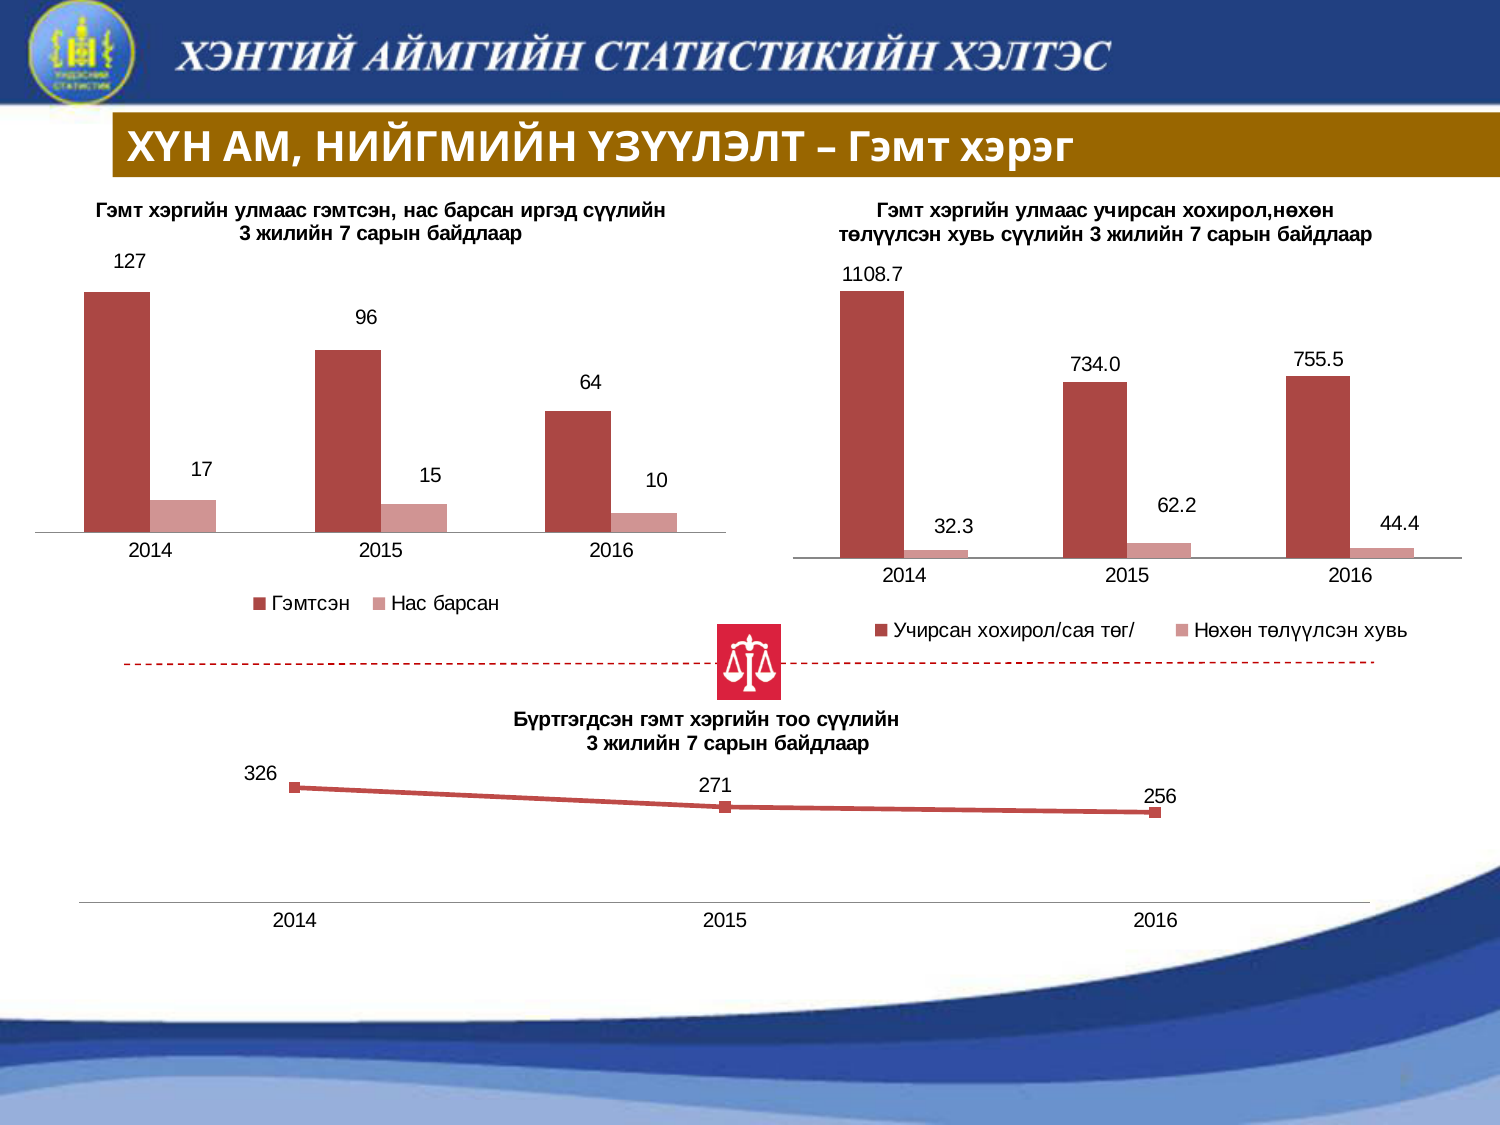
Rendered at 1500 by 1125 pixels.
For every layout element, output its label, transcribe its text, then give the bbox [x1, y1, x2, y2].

text_box ХҮН АМ, НИЙГМИЙН ҮЗҮҮЛЭЛТ – Гэмт хэрэг [112, 112, 1500, 178]
chart [12, 174, 1463, 663]
picture [0, 0, 1500, 1125]
chart [37, 687, 1413, 988]
